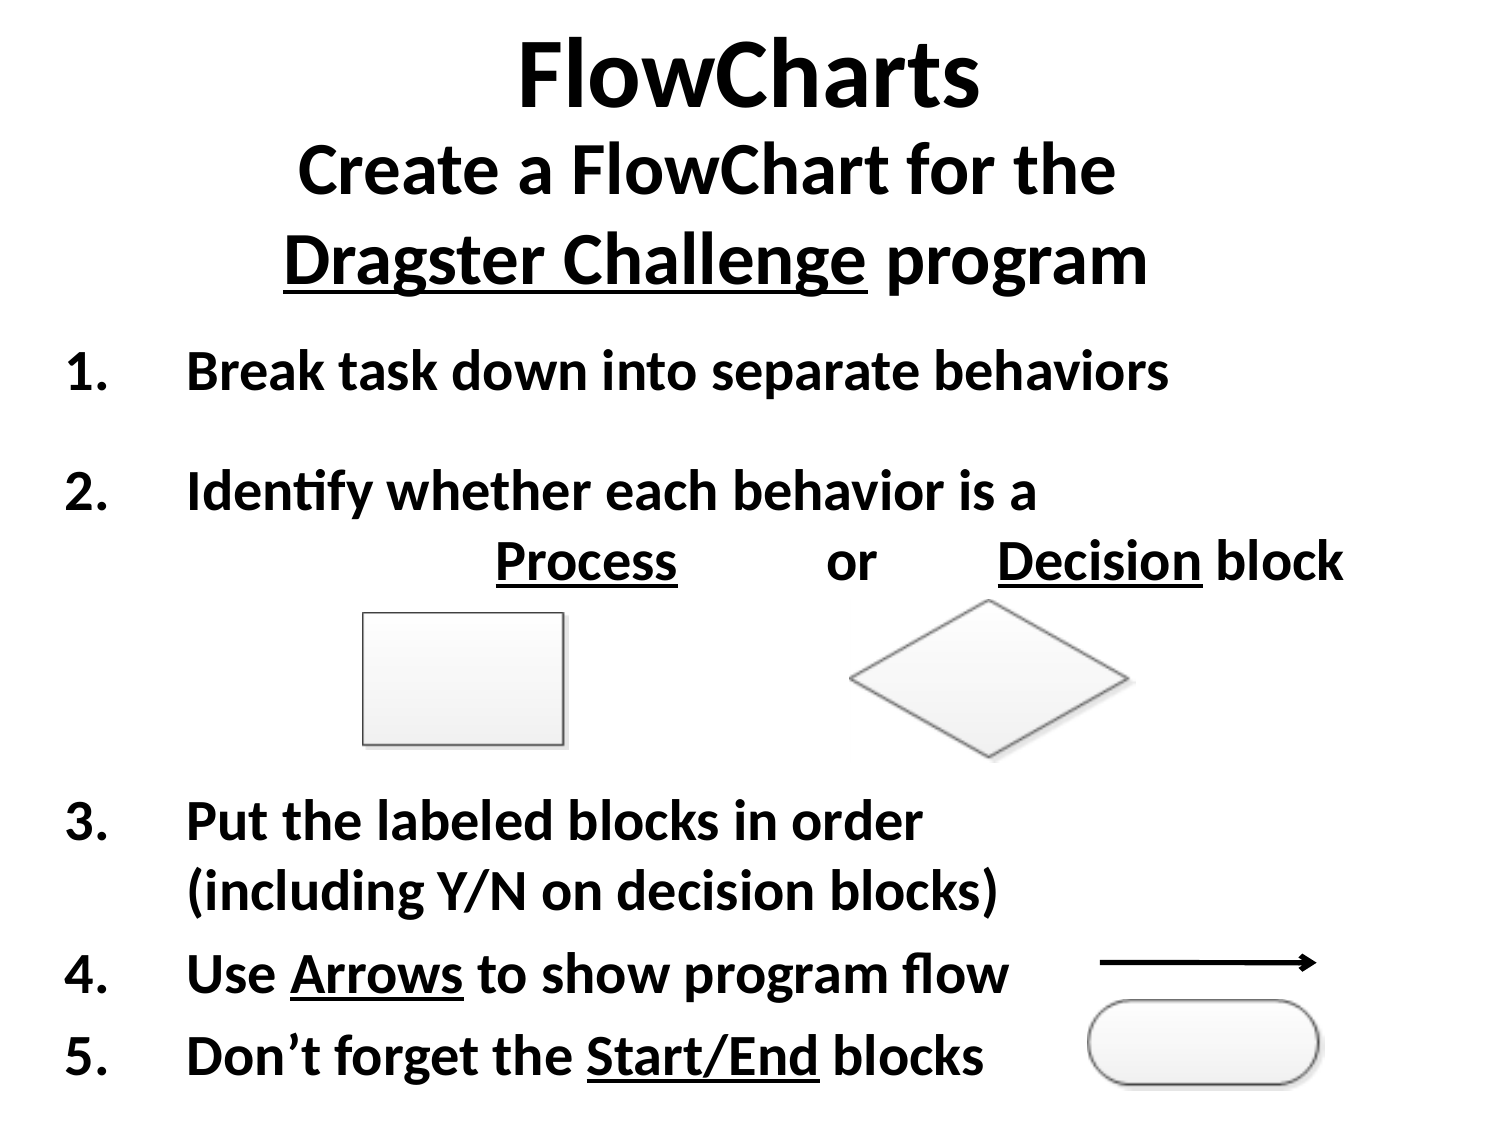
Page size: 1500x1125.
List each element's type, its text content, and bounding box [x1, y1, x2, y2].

picture [1087, 999, 1326, 1091]
picture [849, 599, 1137, 763]
text_box Break task down into separate behaviors Identify whether each behavior is a Process or Decision block Put the labeled blocks in order (including Y/N on decision blocks) Use Arrows to show program flow Don’t forget the Start/End blocks [49, 324, 1434, 1095]
text_box FlowCharts [0, 0, 1500, 135]
picture [362, 612, 569, 751]
text_box Create a FlowChart for the Dragster Challenge program [0, 135, 1434, 308]
